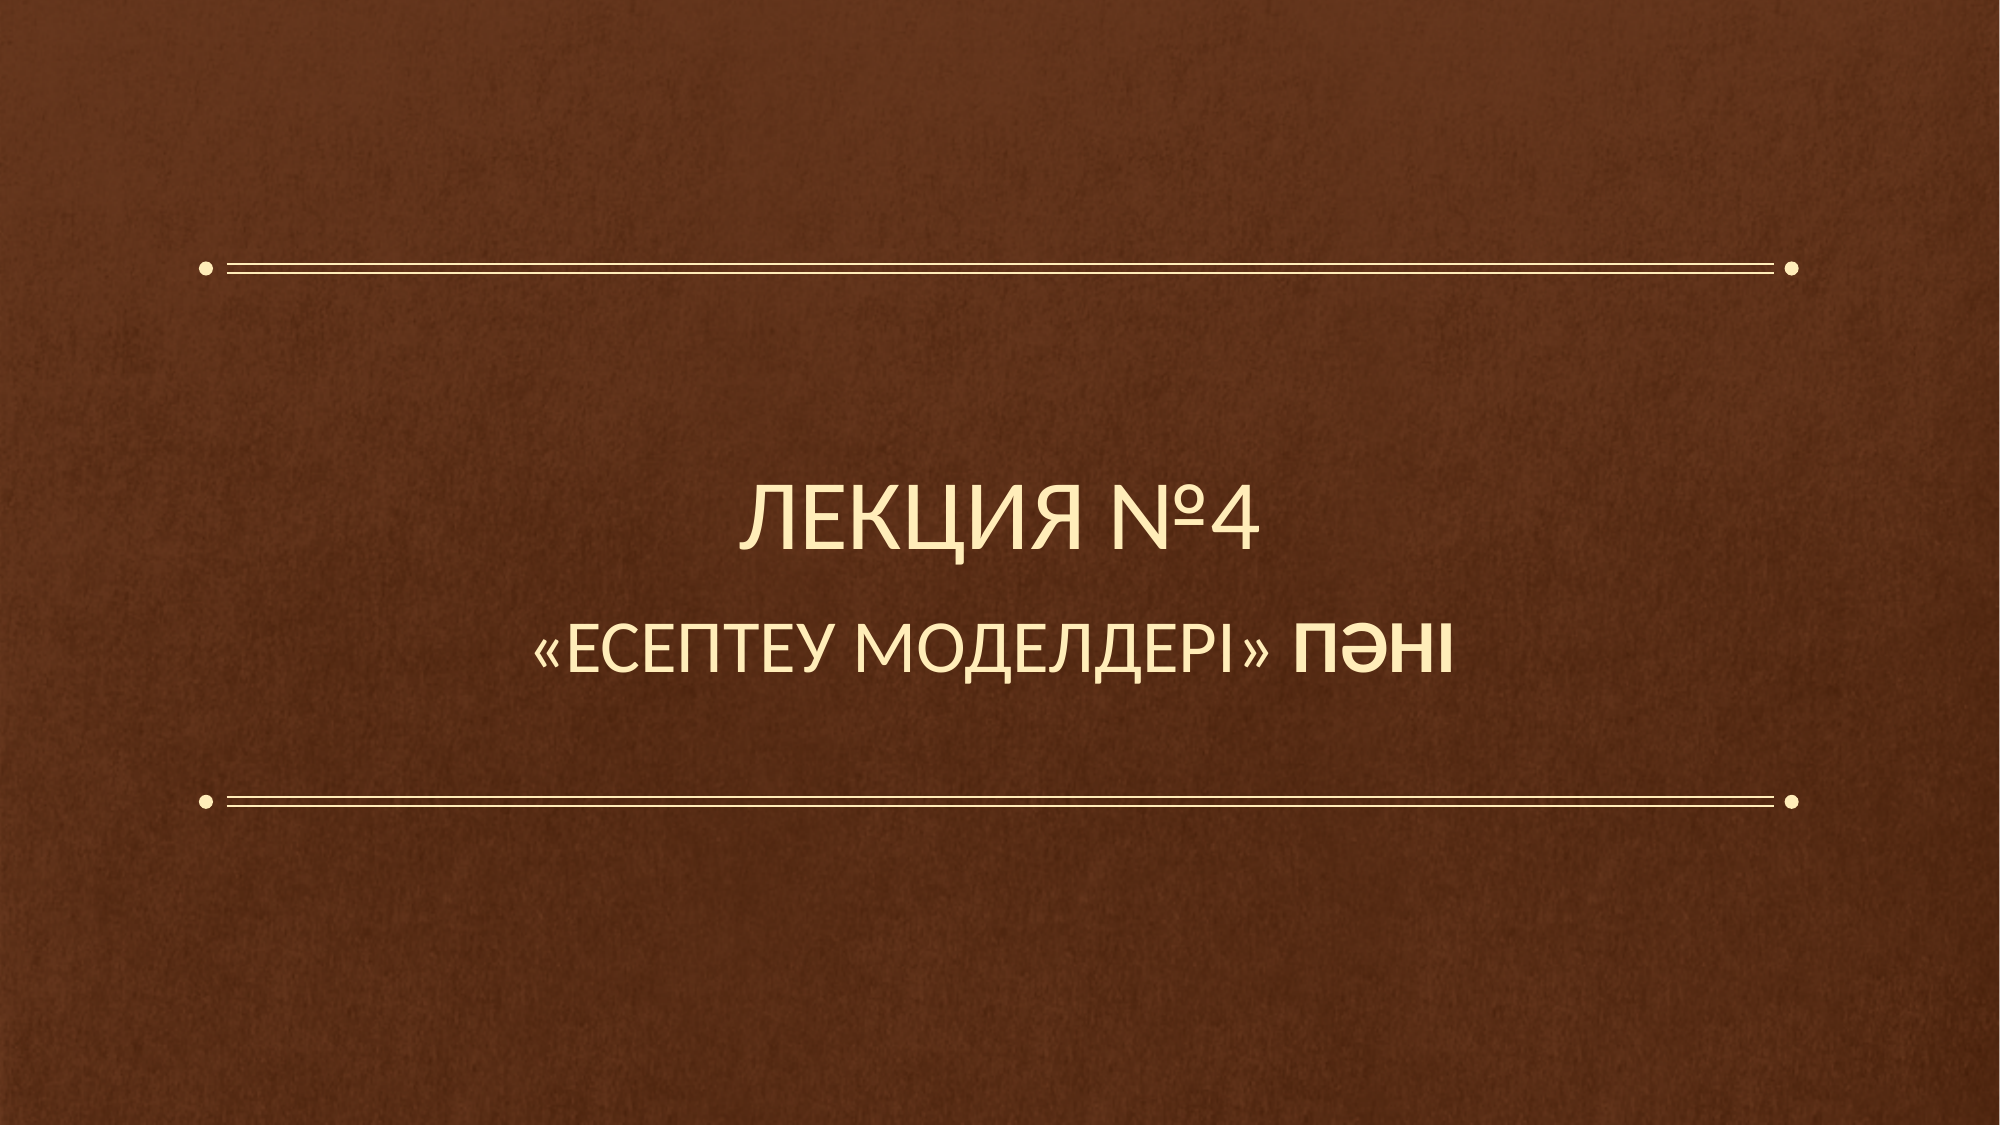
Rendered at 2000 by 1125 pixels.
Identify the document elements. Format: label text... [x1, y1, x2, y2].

subtitle «Есептеу моделдері» пәні [226, 599, 1774, 763]
title ЛЕКЦИЯ №4 [225, 312, 1774, 580]
